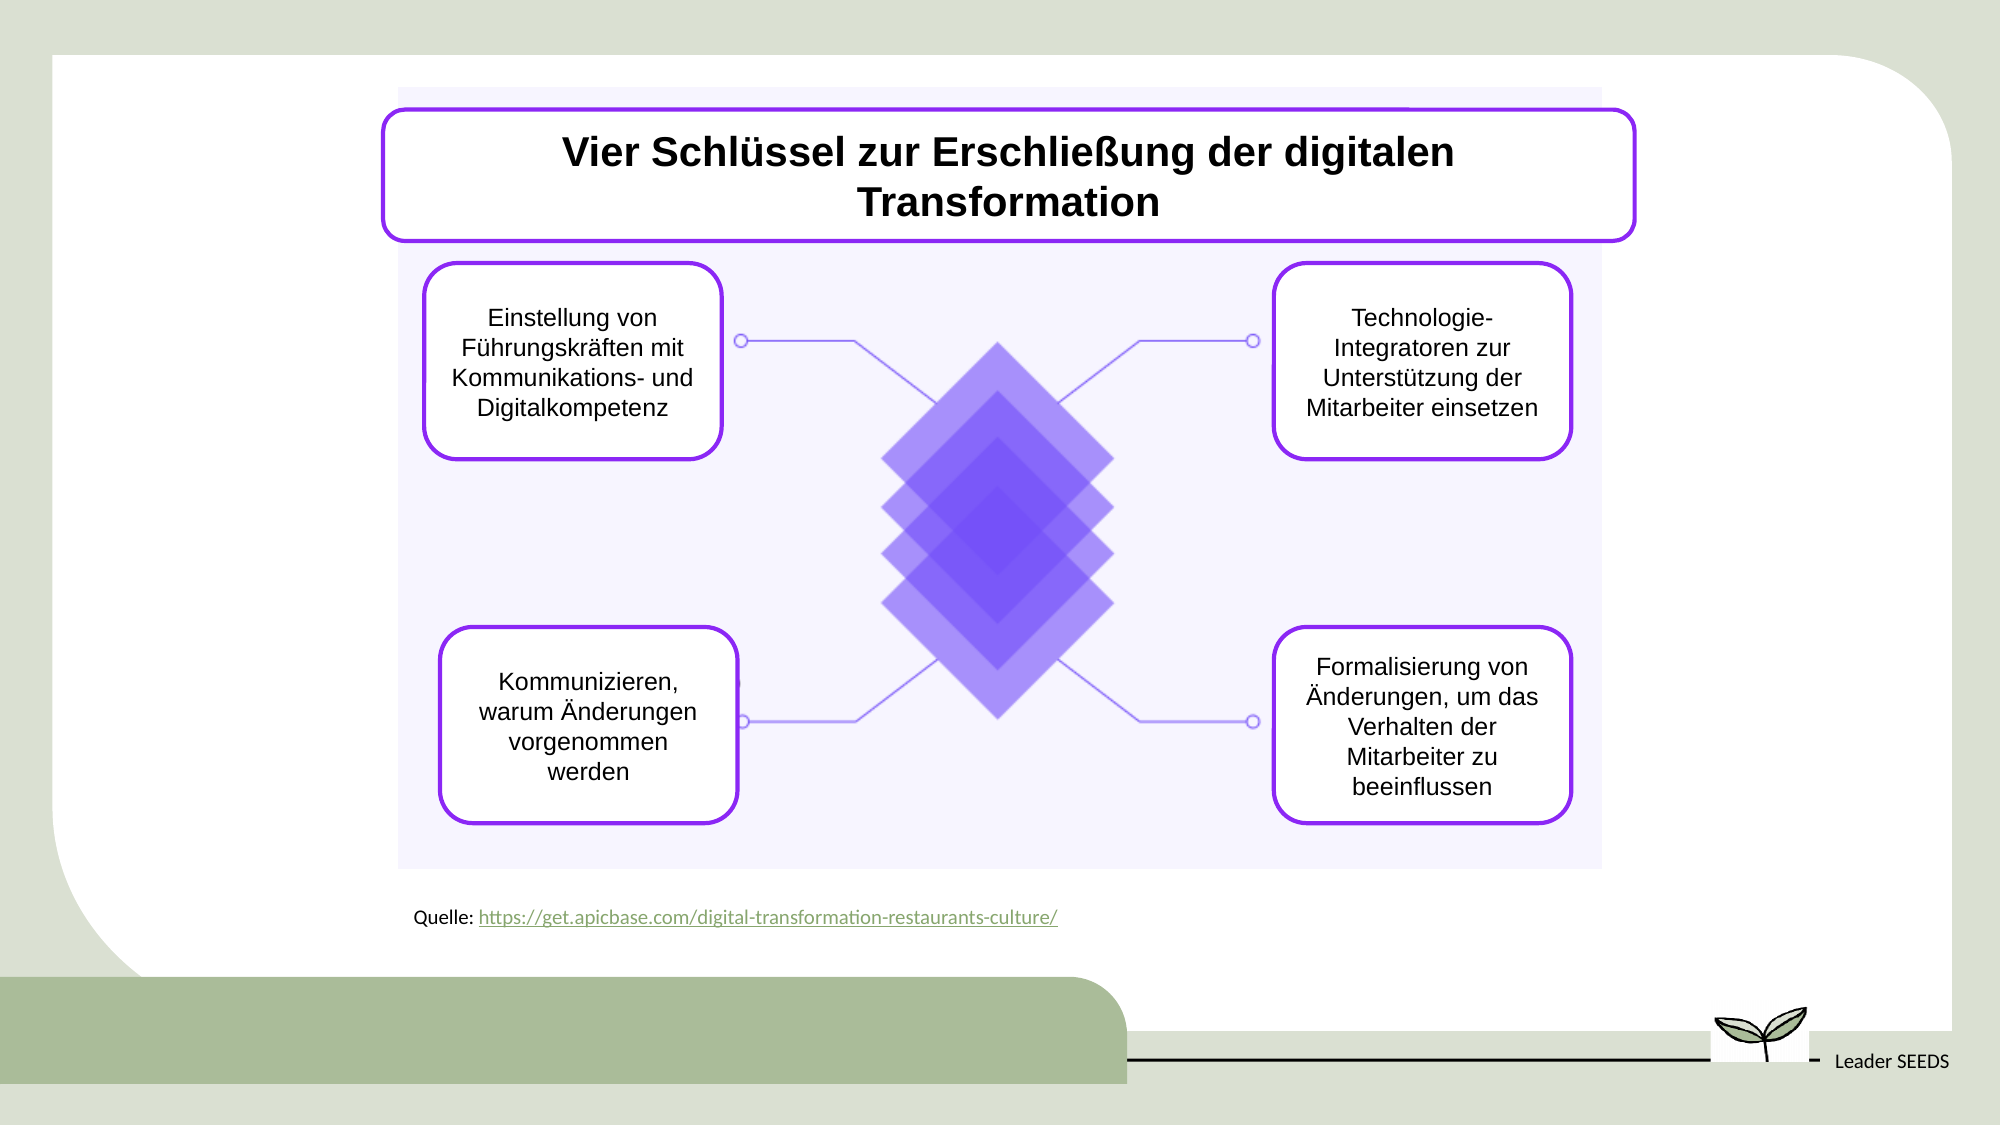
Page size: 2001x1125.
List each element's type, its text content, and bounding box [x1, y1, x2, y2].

picture [1710, 1000, 1810, 1062]
text_box Vier Schlüssel zur Erschließung der digitalen Transformation [380, 110, 393, 240]
list Quelle: https://get.apicbase.com/digital-transformation-restaurants-culture/ [398, 891, 1602, 938]
picture [398, 87, 1602, 870]
text_box Vier Schlüssel zur Erschließung der digitalen Transformation [1605, 107, 1637, 244]
